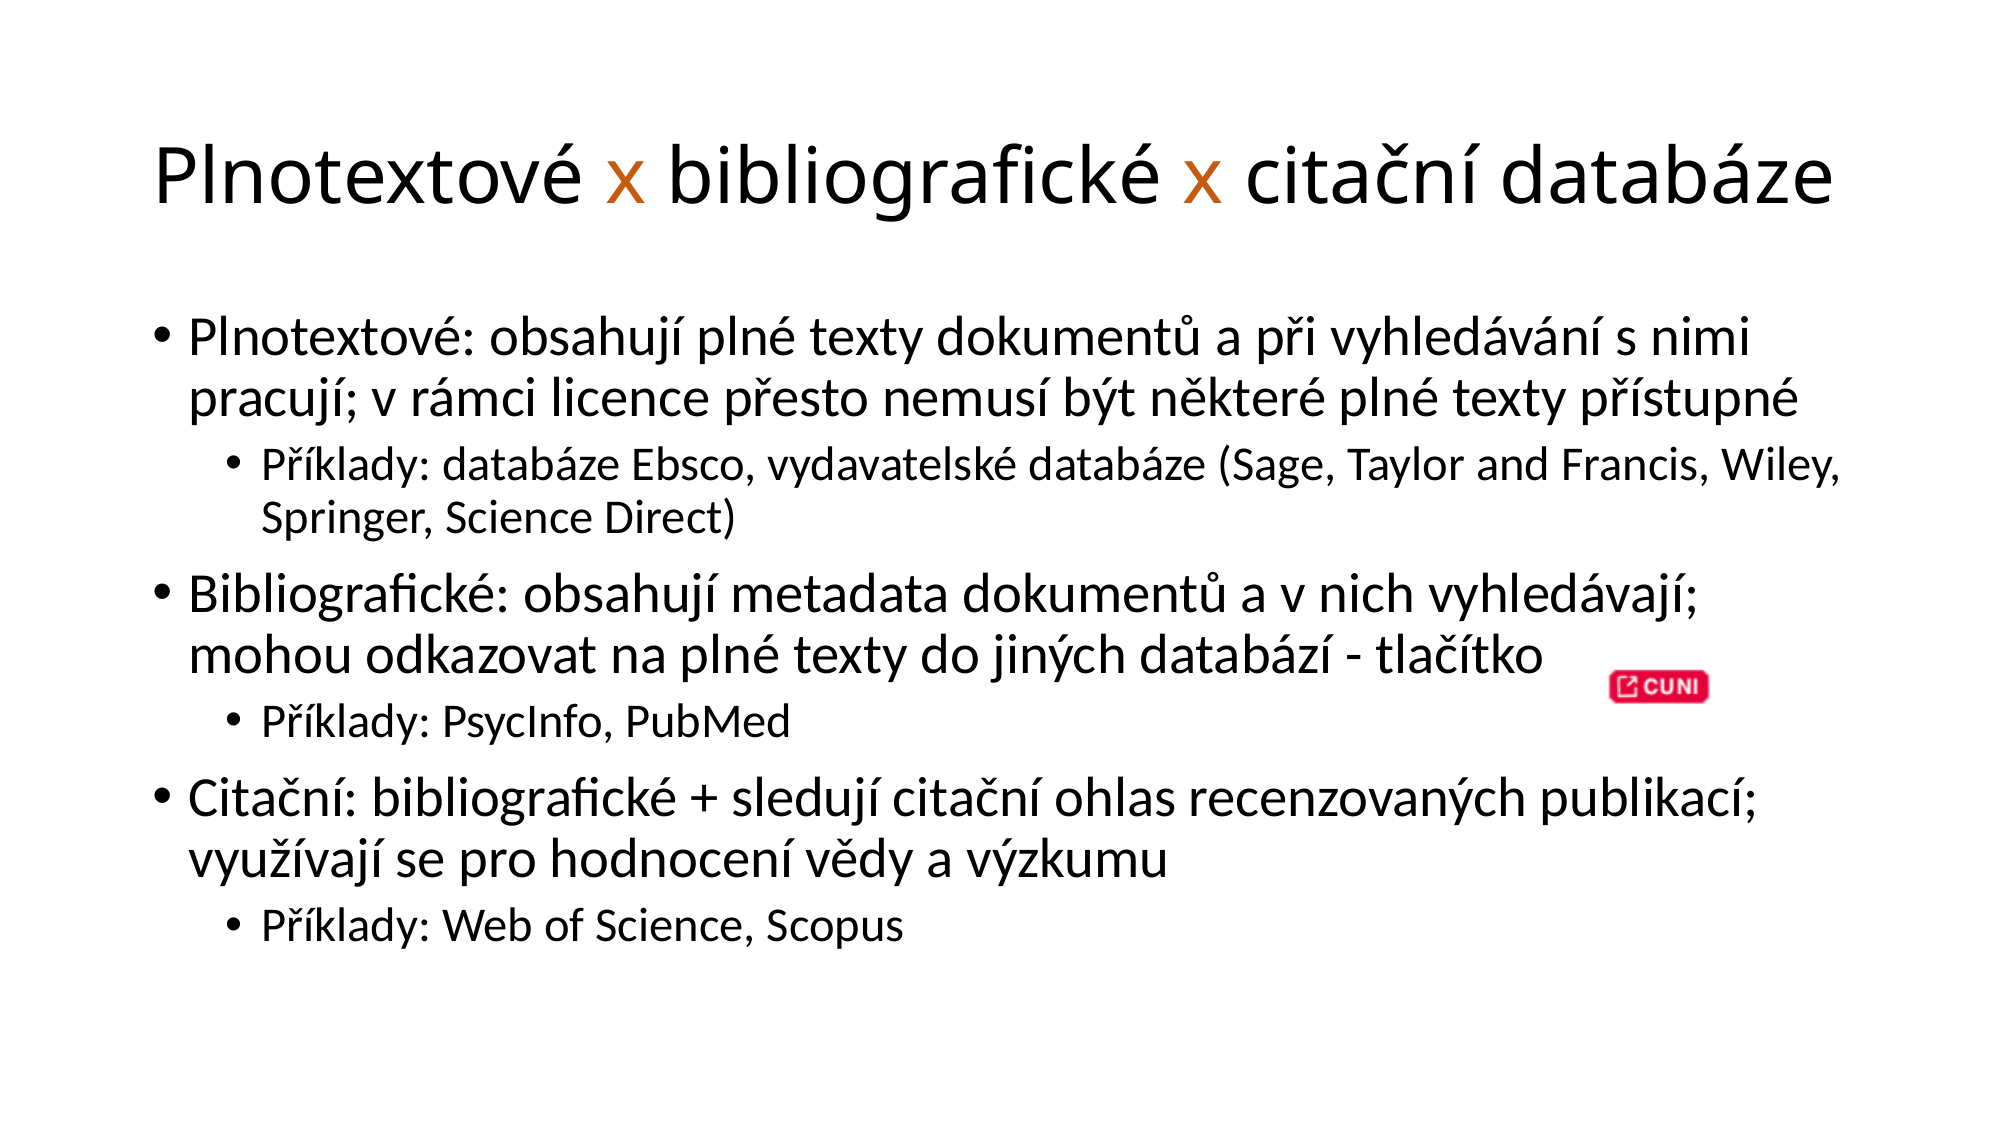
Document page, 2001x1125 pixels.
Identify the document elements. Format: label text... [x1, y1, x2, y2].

list Plnotextové: obsahují plné texty dokumentů a při vyhledávání s nimi pracují; v rámci licence přesto nemusí být některé plné texty přístupné Příklady: databáze Ebsco, vydavatelské databáze (Sage, Taylor and Francis, Wiley, Springer, Science Direct) Bibliografické: obsahují metadata dokumentů a v nich vyhledávají; mohou odkazovat na plné texty do jiných databází - tlačítko Příklady: PsycInfo, PubMed Citační: bibliografické + sledují citační ohlas recenzovaných publikací; využívají se pro hodnocení vědy a výzkumu Příklady: Web of Science, Scopus [137, 299, 1863, 1014]
picture [1608, 667, 1712, 707]
title Plnotextové x bibliografické x citační databáze [137, 59, 1863, 278]
